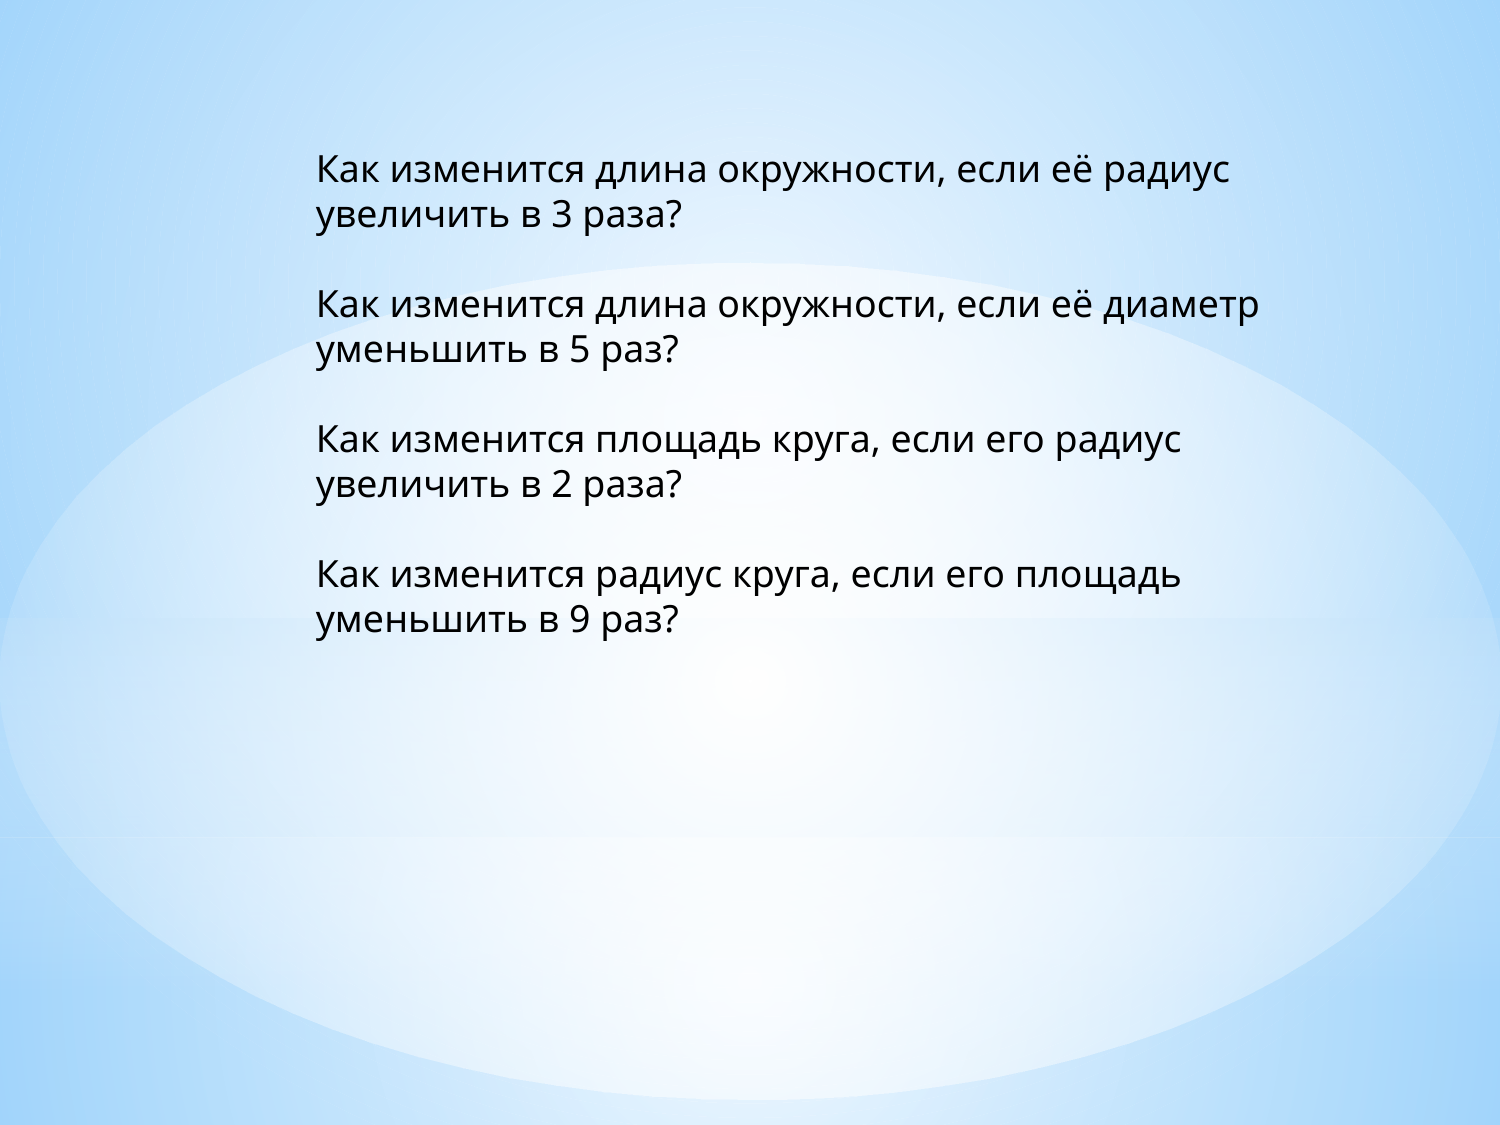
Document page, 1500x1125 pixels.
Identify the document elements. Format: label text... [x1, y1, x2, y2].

text_box Как изменится длина окружности, если её радиус увеличить в 3 раза? Как изменится длина окружности, если её диаметр уменьшить в 5 раз? Как изменится площадь круга, если его радиус увеличить в 2 раза? Как изменится радиус круга, если его площадь уменьшить в 9 раз? [301, 137, 1365, 647]
